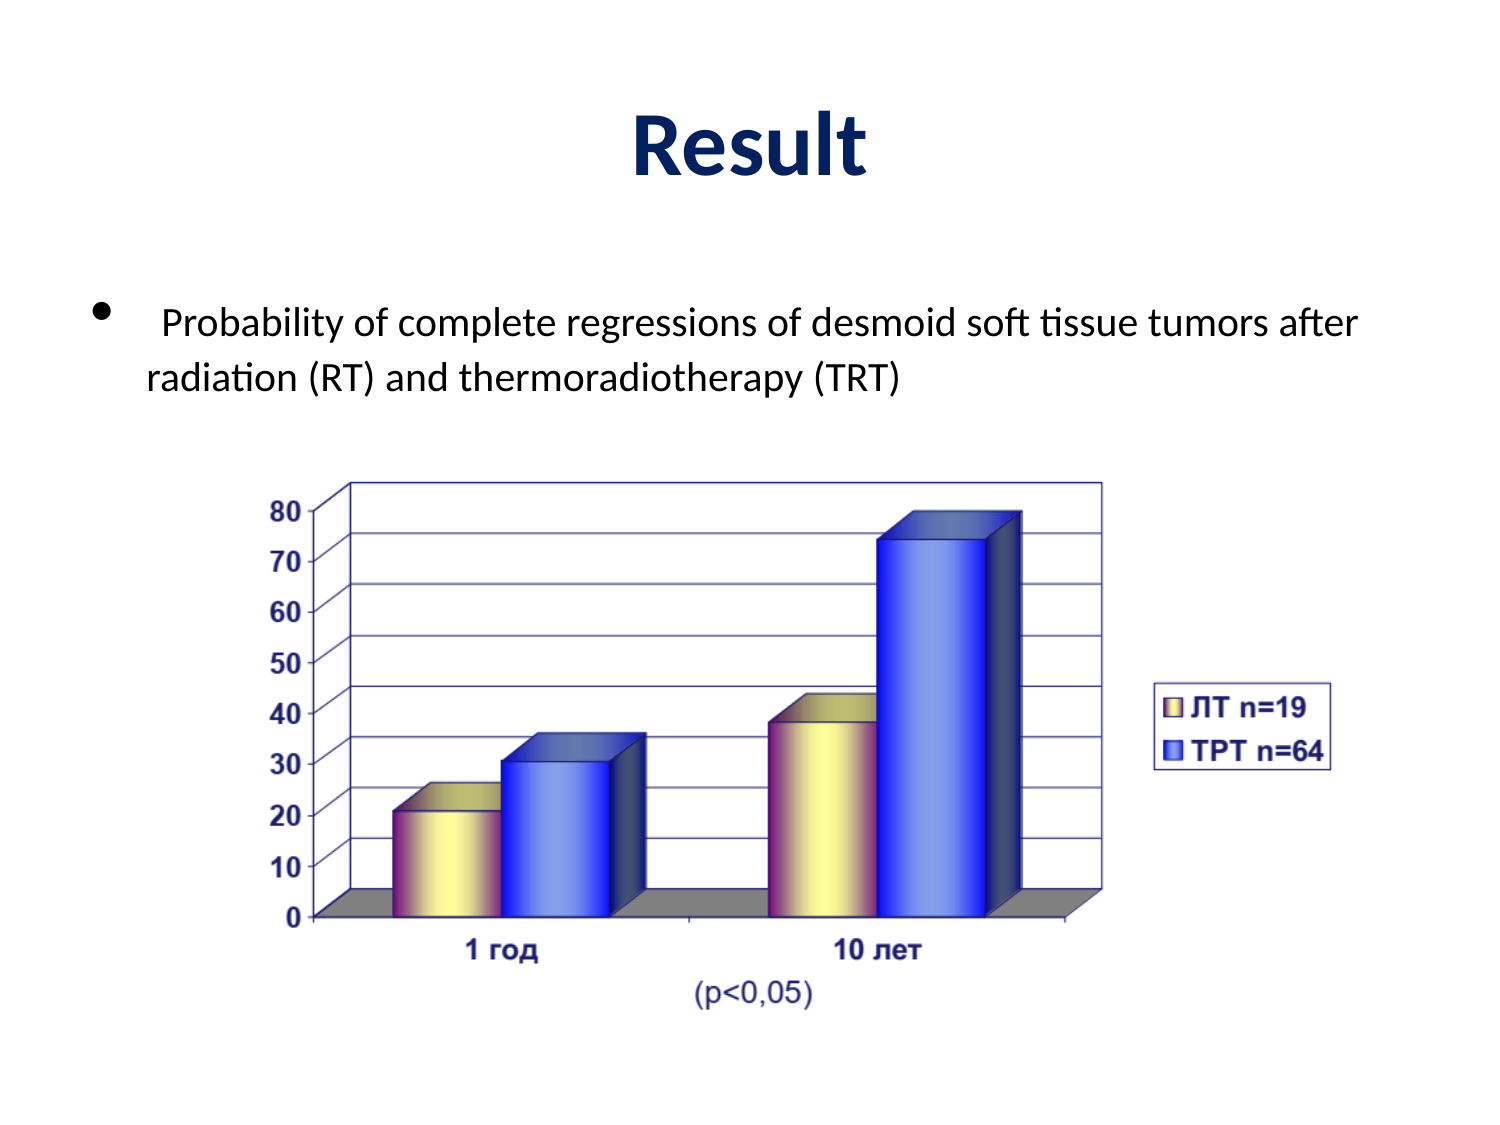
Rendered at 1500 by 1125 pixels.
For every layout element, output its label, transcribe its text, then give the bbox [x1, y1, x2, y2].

list Probability of complete regressions of desmoid soft tissue tumors after radiation (RT) and thermoradiotherapy (TRT) [75, 262, 1425, 1005]
picture [206, 408, 1355, 1036]
title Result [75, 45, 1425, 233]
